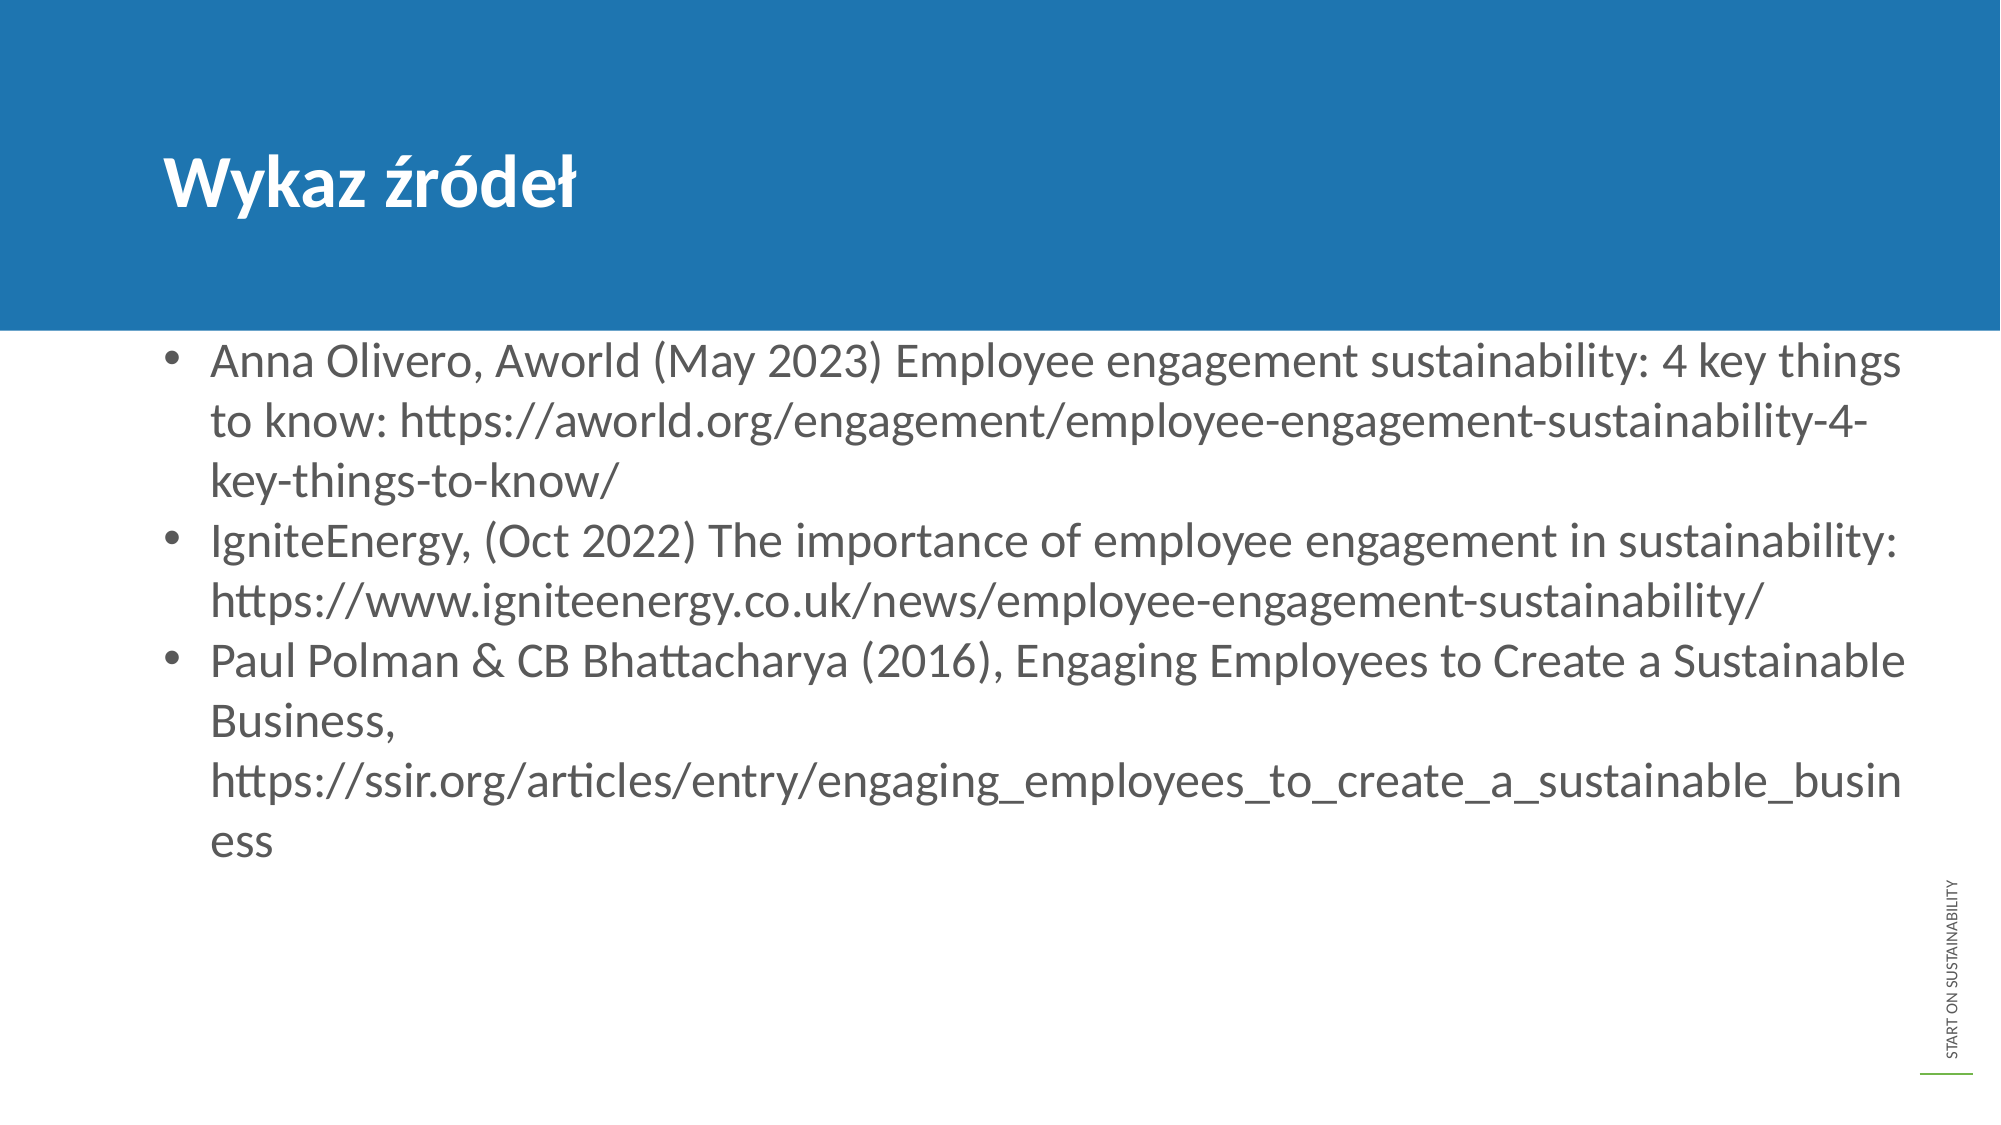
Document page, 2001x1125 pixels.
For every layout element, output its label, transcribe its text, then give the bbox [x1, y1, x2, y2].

list Anna Olivero, Aworld (May 2023) Employee engagement sustainability: 4 key things to know: https://aworld.org/engagement/employee-engagement-sustainability-4-key-things-to-know/ IgniteEnergy, (Oct 2022) The importance of employee engagement in sustainability: https://www.igniteenergy.co.uk/news/employee-engagement-sustainability/ Paul Polman & CB Bhattacharya (2016), Engaging Employees to Create a Sustainable Business, https://ssir.org/articles/entry/engaging_employees_to_create_a_sustainable_business [148, 319, 1932, 1087]
list Wykaz źródeł [148, 135, 1868, 268]
